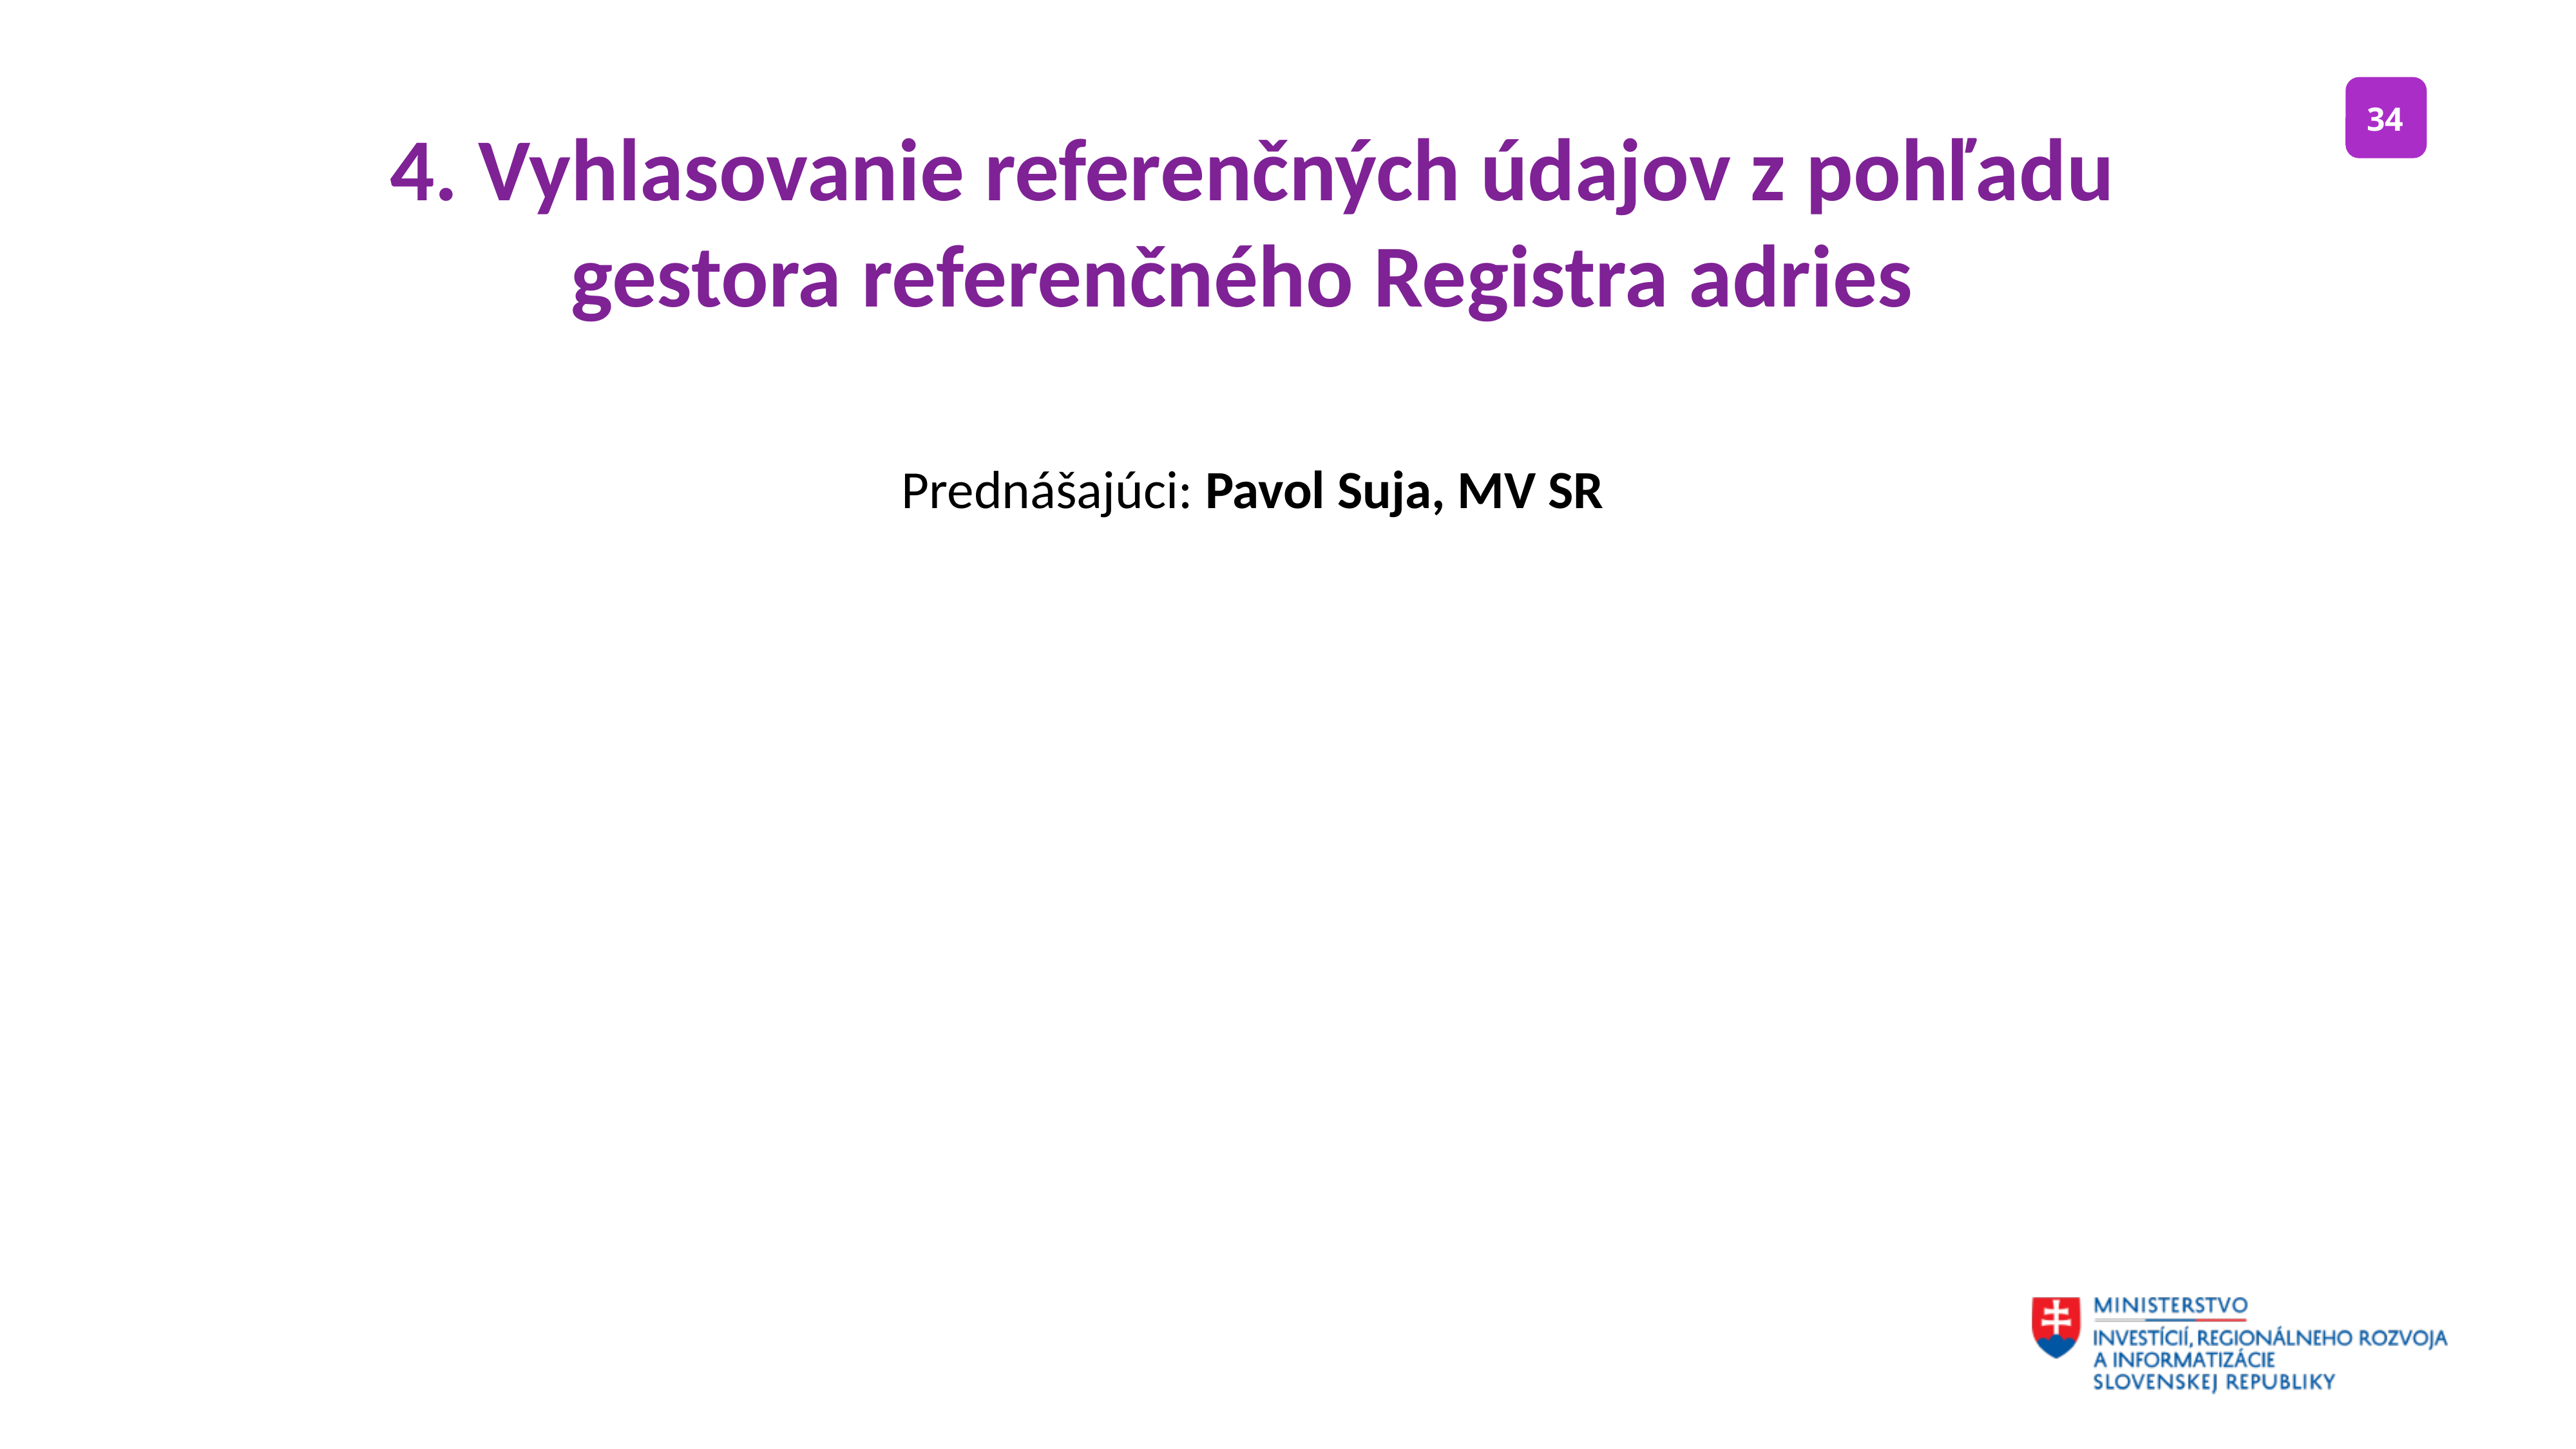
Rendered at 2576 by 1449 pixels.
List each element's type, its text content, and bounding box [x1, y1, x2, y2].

text_box 4. Vyhlasovanie referenčných údajov z pohľadu gestora referenčného Registra adries [380, 107, 2126, 329]
picture [2031, 1296, 2454, 1394]
text_box Prednášajúci: Pavol Suja, MV SR [892, 450, 1614, 589]
